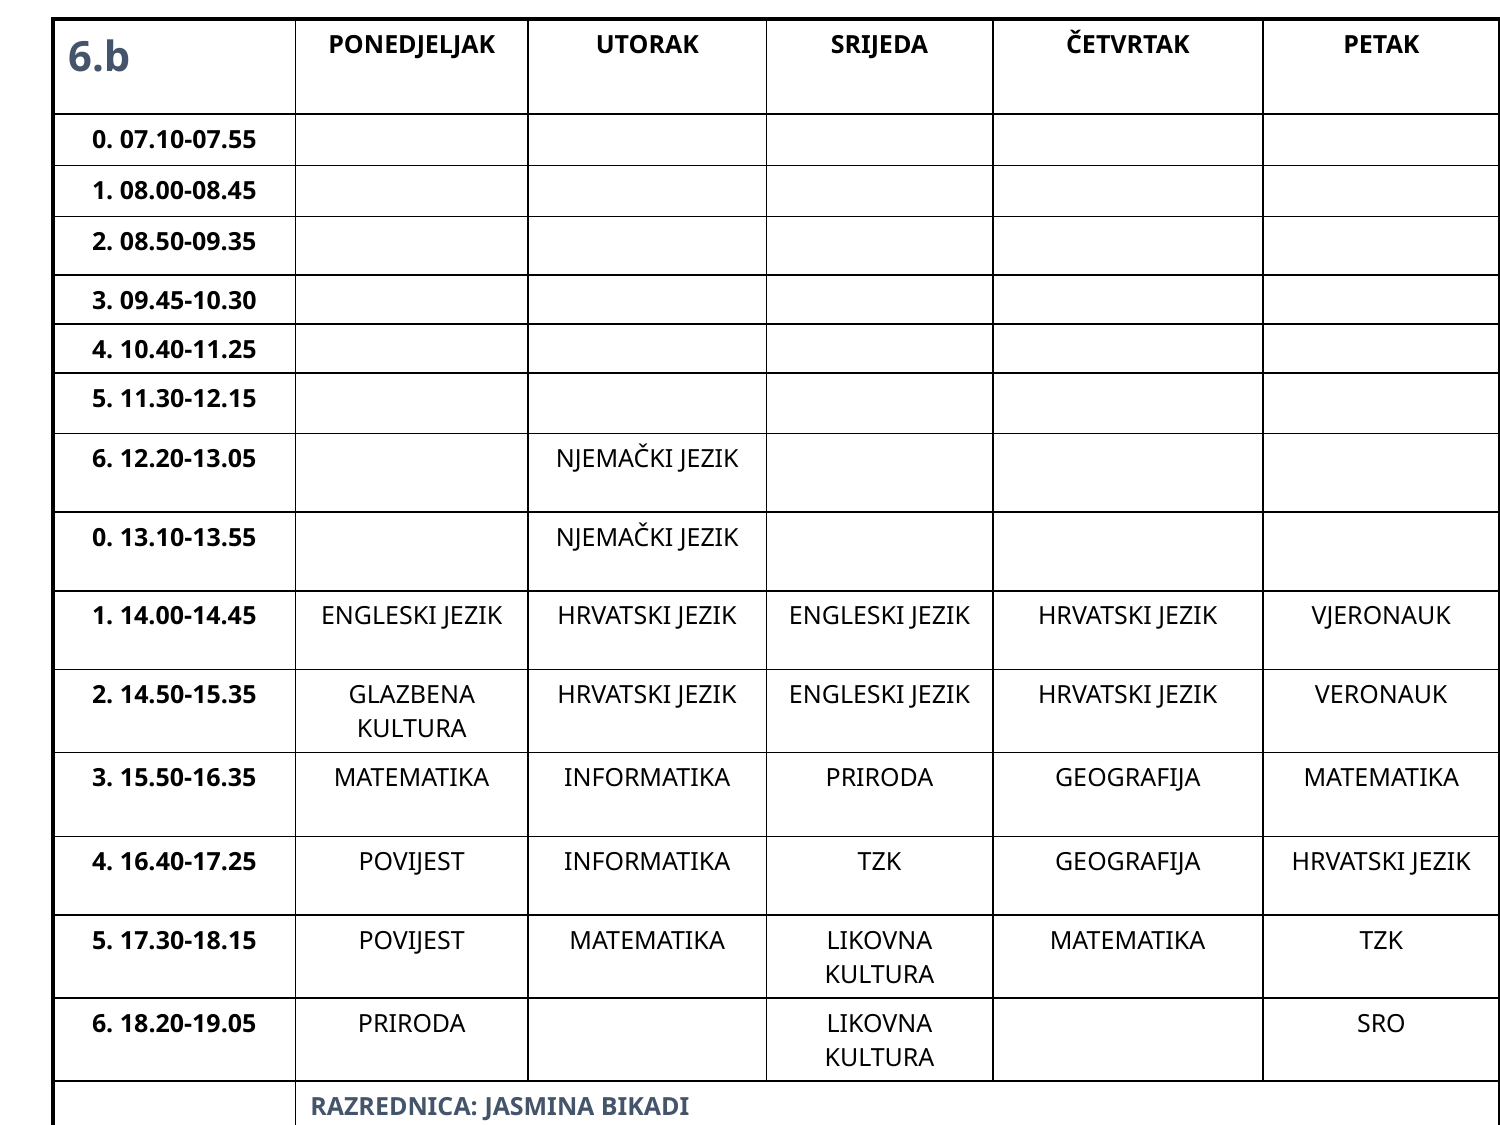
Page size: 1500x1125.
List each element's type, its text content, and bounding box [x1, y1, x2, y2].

table_cell INFORMATIKA [529, 837, 766, 914]
table_cell [296, 325, 527, 372]
table_cell [1264, 434, 1498, 511]
table_header PONEDJELJAK [296, 21, 527, 113]
table_cell 5. 11.30-12.15 [55, 374, 295, 433]
table_cell [767, 115, 992, 165]
table_cell MATEMATIKA [296, 753, 527, 836]
table_cell [1264, 115, 1498, 165]
table_cell [994, 217, 1262, 274]
table_cell MATEMATIKA [1264, 753, 1498, 836]
table_cell 6. 18.20-19.05 [55, 999, 295, 1080]
table_header ČETVRTAK [994, 21, 1262, 113]
table_cell [994, 513, 1262, 590]
table_cell POVIJEST [296, 916, 527, 997]
table_cell MATEMATIKA [529, 916, 766, 997]
table_cell [767, 276, 992, 323]
table_cell [296, 166, 527, 216]
table_cell [529, 166, 766, 216]
table_cell 3. 09.45-10.30 [55, 276, 295, 323]
table_cell TZK [767, 837, 992, 914]
table_cell [994, 325, 1262, 372]
table_cell HRVATSKI JEZIK [994, 592, 1262, 669]
table_cell [1264, 513, 1498, 590]
table_cell 2. 14.50-15.35 [55, 670, 295, 752]
table_cell [529, 374, 766, 433]
table_cell [767, 434, 992, 511]
table_cell RAZREDNICA: JASMINA BIKADI [296, 1082, 1498, 1125]
table_cell HRVATSKI JEZIK [529, 670, 766, 752]
table_cell [1264, 325, 1498, 372]
table_cell [55, 1082, 295, 1125]
table_cell [529, 115, 766, 165]
table_cell [767, 166, 992, 216]
table_cell 2. 08.50-09.35 [55, 217, 295, 274]
table_cell [296, 217, 527, 274]
table_cell PRIRODA [296, 999, 527, 1080]
table_cell [296, 276, 527, 323]
table_cell [529, 276, 766, 323]
table_cell [296, 513, 527, 590]
table_cell 4. 10.40-11.25 [55, 325, 295, 372]
table_cell ENGLESKI JEZIK [767, 592, 992, 669]
table_cell [994, 374, 1262, 433]
table_cell [767, 374, 992, 433]
table_cell GEOGRAFIJA [994, 753, 1262, 836]
table_cell LIKOVNA KULTURA [767, 916, 992, 997]
table_cell [994, 999, 1262, 1080]
table_cell TZK [1264, 916, 1498, 997]
table_cell 0. 13.10-13.55 [55, 513, 295, 590]
table_cell [529, 325, 766, 372]
table_cell [1264, 166, 1498, 216]
table_cell [529, 217, 766, 274]
table_cell GEOGRAFIJA [994, 837, 1262, 914]
table_cell ENGLESKI JEZIK [296, 592, 527, 669]
table_cell MATEMATIKA [994, 916, 1262, 997]
table_cell VERONAUK [1264, 670, 1498, 752]
table_cell [1264, 217, 1498, 274]
table_cell [994, 276, 1262, 323]
table_cell ENGLESKI JEZIK [767, 670, 992, 752]
table_cell 4. 16.40-17.25 [55, 837, 295, 914]
table_cell [767, 513, 992, 590]
table_cell 0. 07.10-07.55 [55, 115, 295, 165]
table_cell VJERONAUK [1264, 592, 1498, 669]
table_cell [1264, 276, 1498, 323]
table_cell HRVATSKI JEZIK [994, 670, 1262, 752]
table_cell SRO [1264, 999, 1498, 1080]
table_cell [529, 999, 766, 1080]
table_cell [994, 166, 1262, 216]
table_cell 6. 12.20-13.05 [55, 434, 295, 511]
table_cell GLAZBENA KULTURA [296, 670, 527, 752]
table_cell [296, 374, 527, 433]
table_cell 1. 14.00-14.45 [55, 592, 295, 669]
table_header 6.b [55, 21, 295, 113]
table_cell POVIJEST [296, 837, 527, 914]
table_cell [296, 434, 527, 511]
table_cell HRVATSKI JEZIK [529, 592, 766, 669]
table_cell [994, 115, 1262, 165]
table_cell [767, 325, 992, 372]
table_cell LIKOVNA KULTURA [767, 999, 992, 1080]
table_cell [767, 217, 992, 274]
table_cell NJEMAČKI JEZIK [529, 434, 766, 511]
table_cell 5. 17.30-18.15 [55, 916, 295, 997]
table_cell [296, 115, 527, 165]
table_header SRIJEDA [767, 21, 992, 113]
table_cell HRVATSKI JEZIK [1264, 837, 1498, 914]
table_cell 1. 08.00-08.45 [55, 166, 295, 216]
table_cell NJEMAČKI JEZIK [529, 513, 766, 590]
table_header PETAK [1264, 21, 1498, 113]
table_cell [1264, 374, 1498, 433]
table_cell PRIRODA [767, 753, 992, 836]
table_header UTORAK [529, 21, 766, 113]
table_cell INFORMATIKA [529, 753, 766, 836]
table_cell [994, 434, 1262, 511]
table_cell 3. 15.50-16.35 [55, 753, 295, 836]
